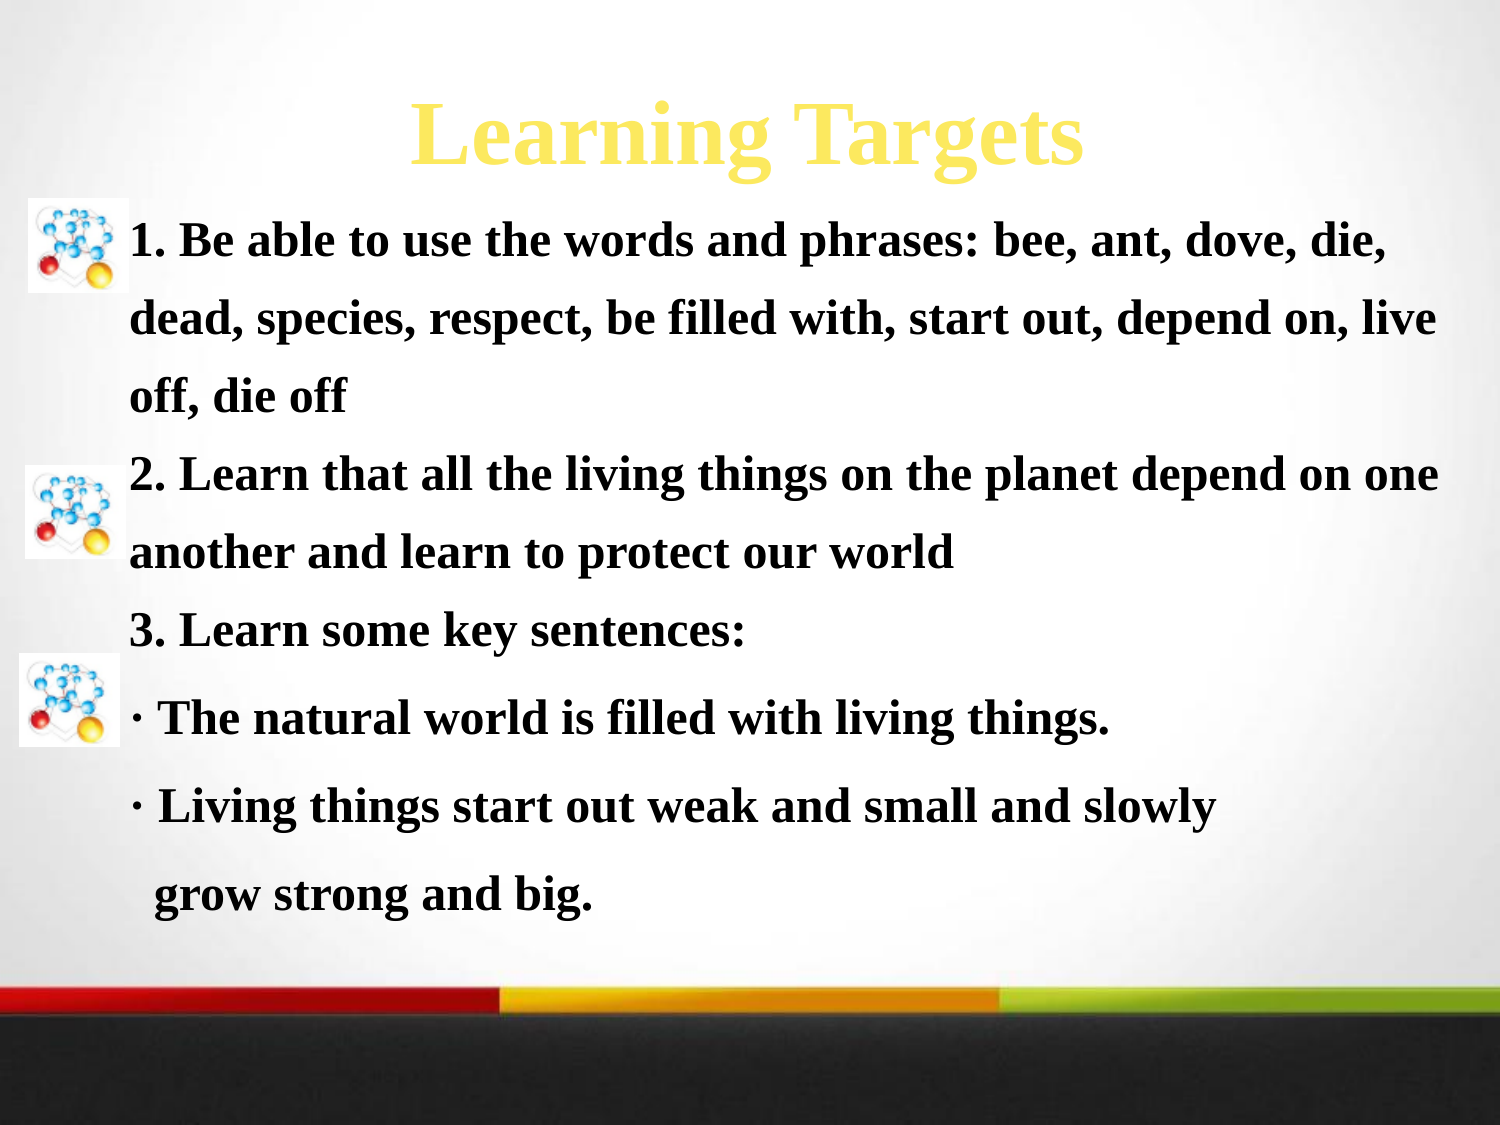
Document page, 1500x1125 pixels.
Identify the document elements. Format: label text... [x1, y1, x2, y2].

list 1. Be able to use the words and phrases: bee, ant, dove, die, dead, species, respect, be filled with, start out, depend on, live off, die off 2. Learn that all the living things on the planet depend on one another and learn to protect our world 3. Learn some key sentences: · The natural world is filled with living things. · Living things start out weak and small and slowly grow strong and big. [114, 181, 1500, 924]
picture [0, 0, 1500, 1125]
text_box Learning Targets [395, 65, 1102, 190]
